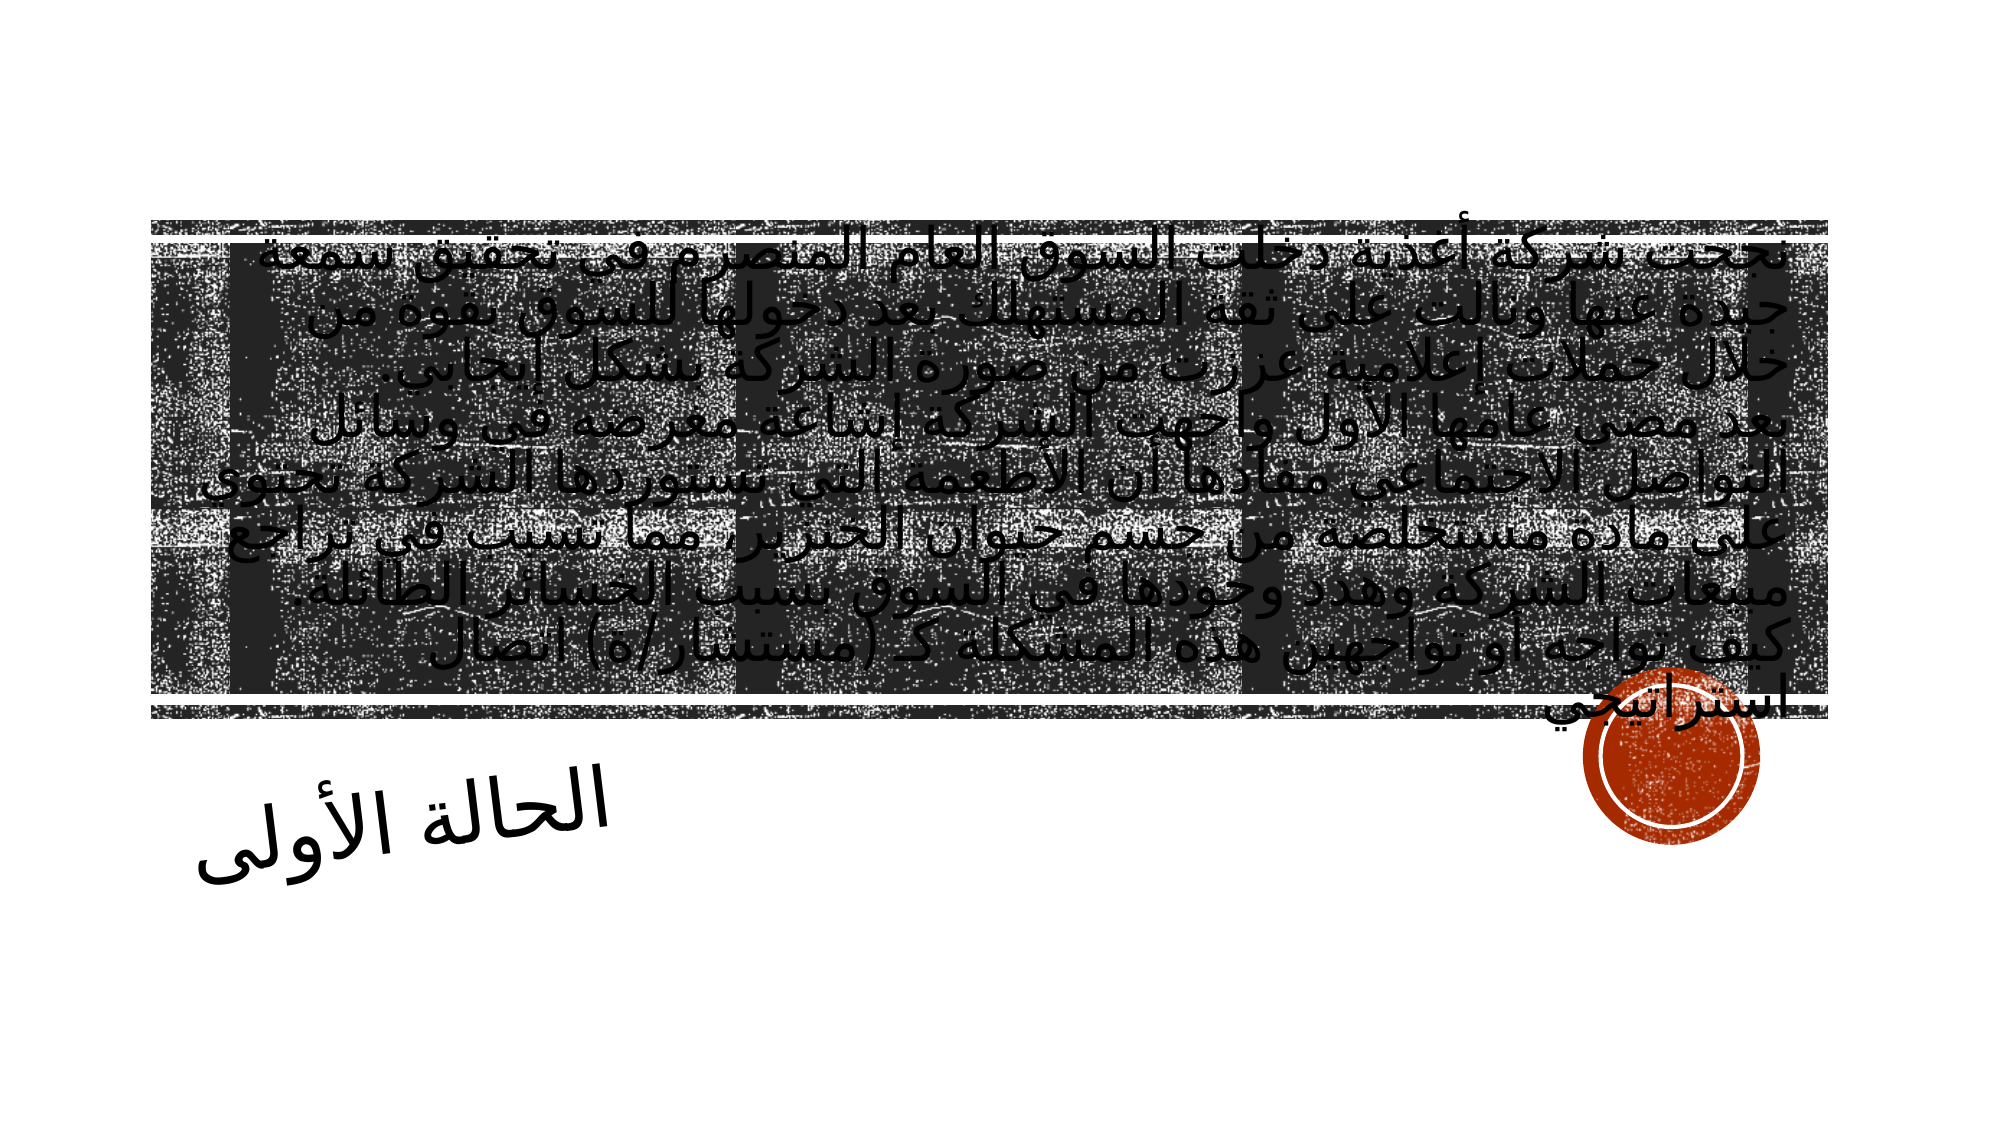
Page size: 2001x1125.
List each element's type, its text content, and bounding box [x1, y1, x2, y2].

title نجحت شركة أغذية دخلت السوق العام المنصرم في تحقيق سمعة جيدة عنها ونالت على ثقة المستهلك بعد دخولها للسوق بقوة من خلال حملات إعلامية عززت من صورة الشركة بشكل إيجابي. بعد مضي عامها الأول واجهت الشركة إشاعة مغرضه في وسائل التواصل الاجتماعي مفادها أن الأطعمة التي تستوردها الشركة تحتوي على مادة مستخلصة من جسم حيوان الخنزير، مما تسبب في تراجع مبيعات الشركة وهدد وجودها في السوق بسبب الخسائر الطائلة. كيف تواجه أو تواجهين هذه المشكلة كـ (مستشار/ة) اتصال استراتيجي [172, 234, 1808, 733]
subtitle الحالة الأولى [169, 641, 1476, 975]
